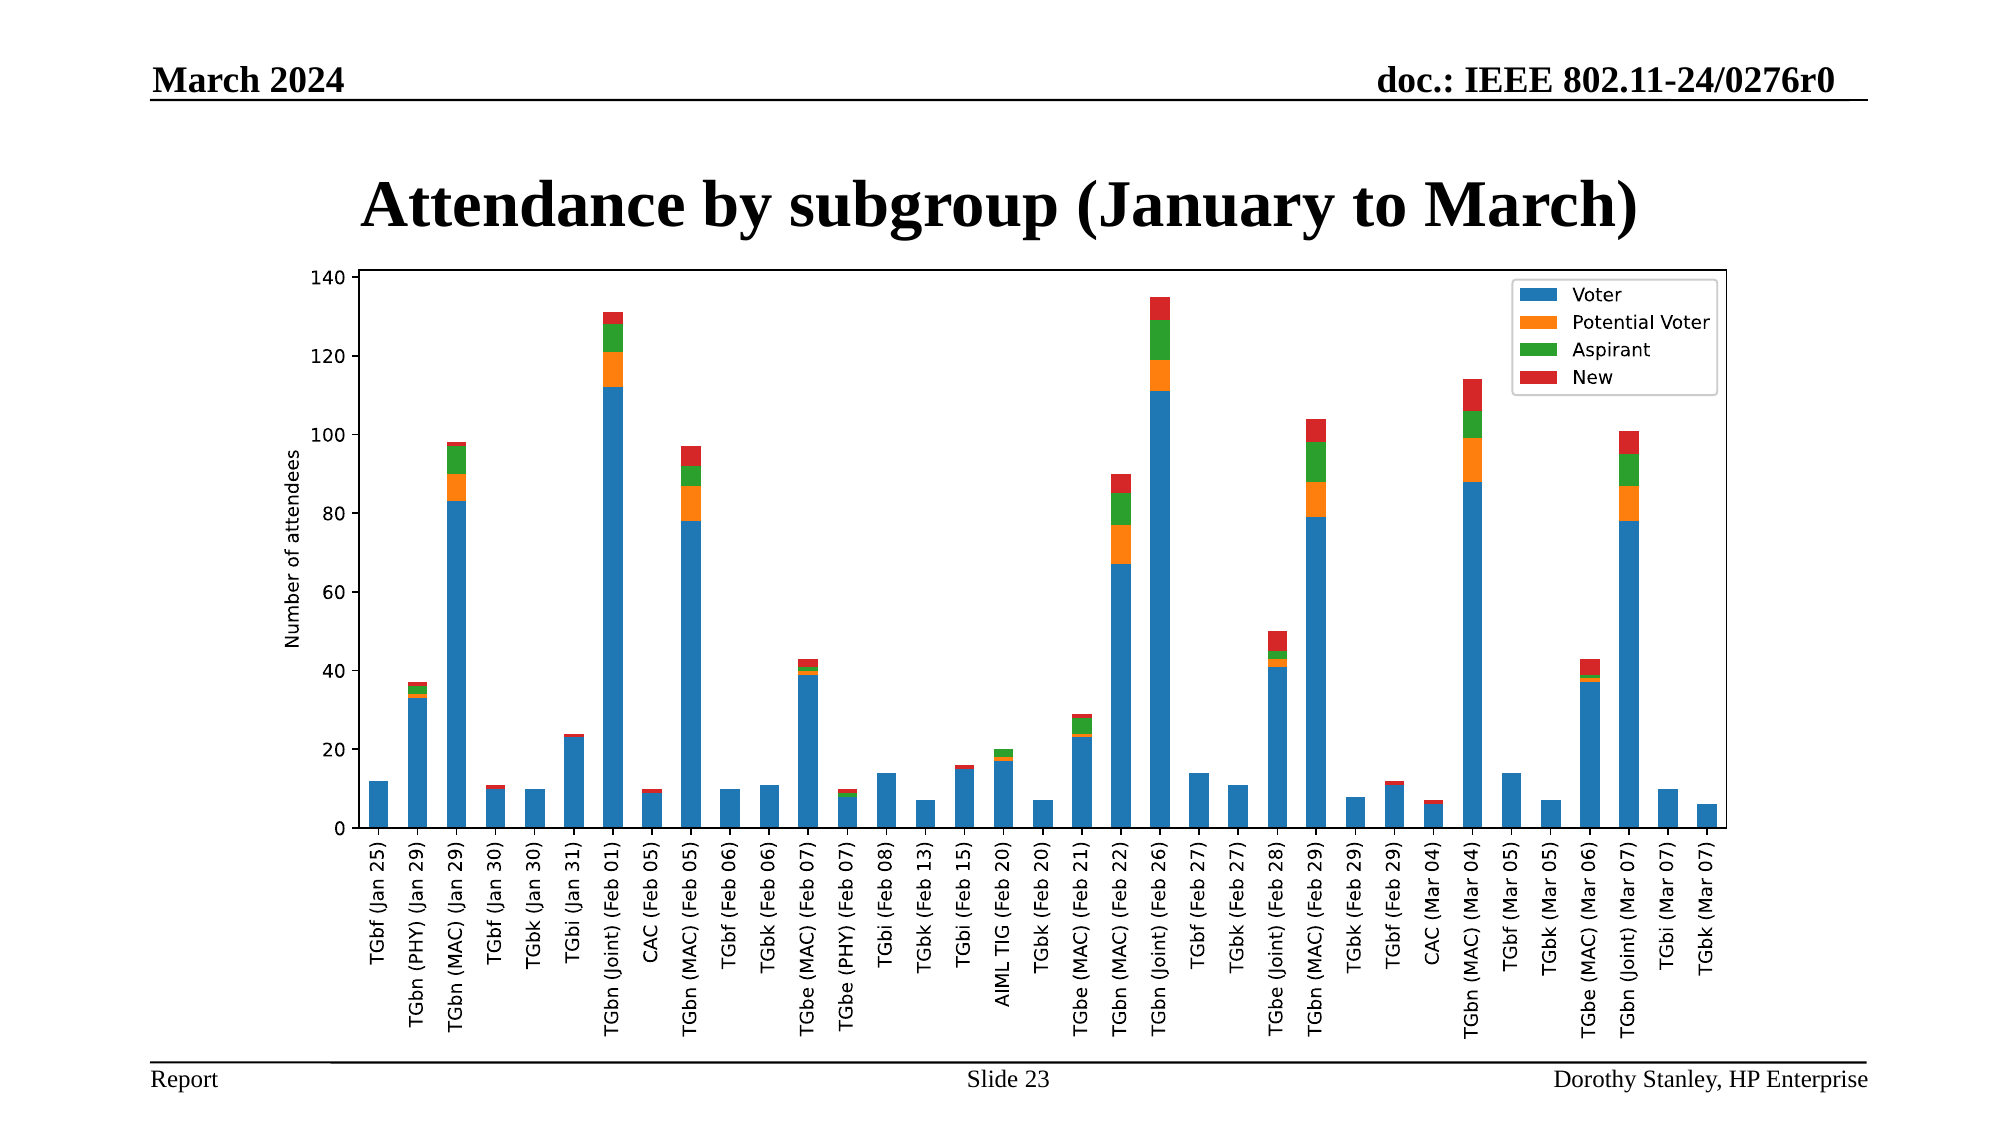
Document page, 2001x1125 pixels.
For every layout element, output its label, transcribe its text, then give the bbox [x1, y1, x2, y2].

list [263, 249, 1751, 1063]
title Attendance by subgroup (January to March) [150, 112, 1850, 288]
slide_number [152, 54, 406, 101]
footer Dorothy Stanley, HP Enterprise [1512, 1061, 1869, 1093]
slide_number Slide 23 [964, 1071, 1053, 1093]
